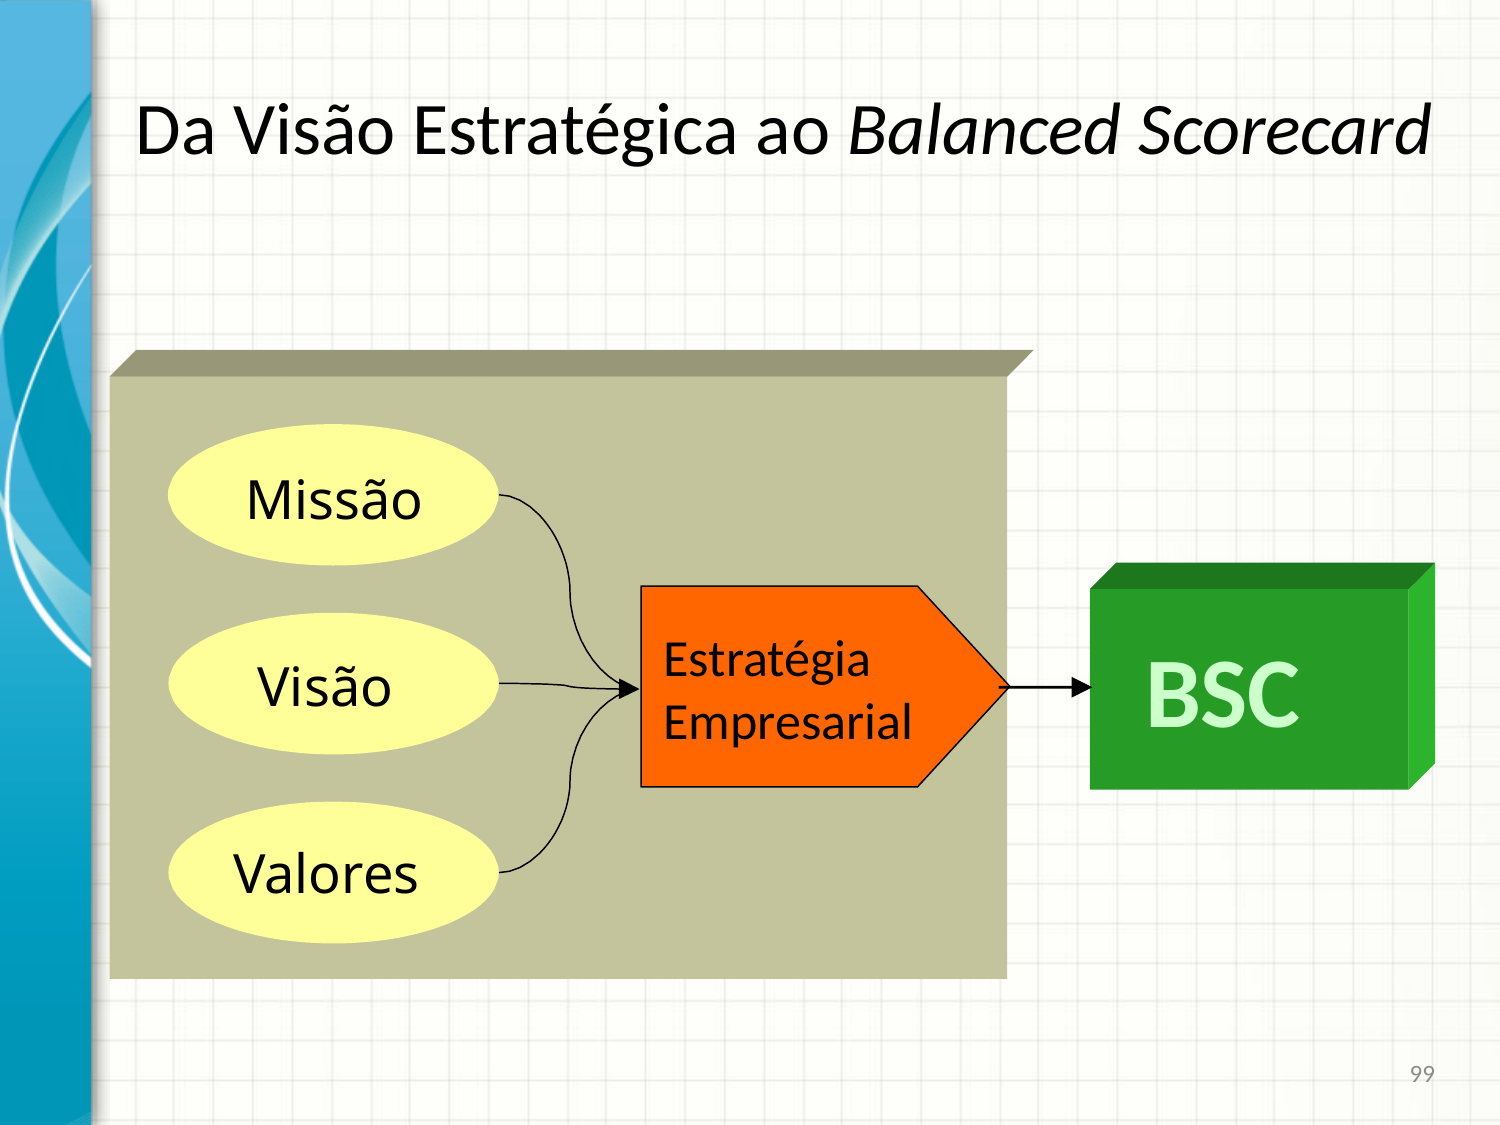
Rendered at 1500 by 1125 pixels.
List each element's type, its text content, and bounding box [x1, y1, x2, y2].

picture [0, 0, 1500, 1125]
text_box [109, 349, 1436, 980]
title Da Visão Estratégica ao Balanced Scorecard [120, 31, 1471, 219]
slide_number 99 [1100, 1042, 1450, 1103]
